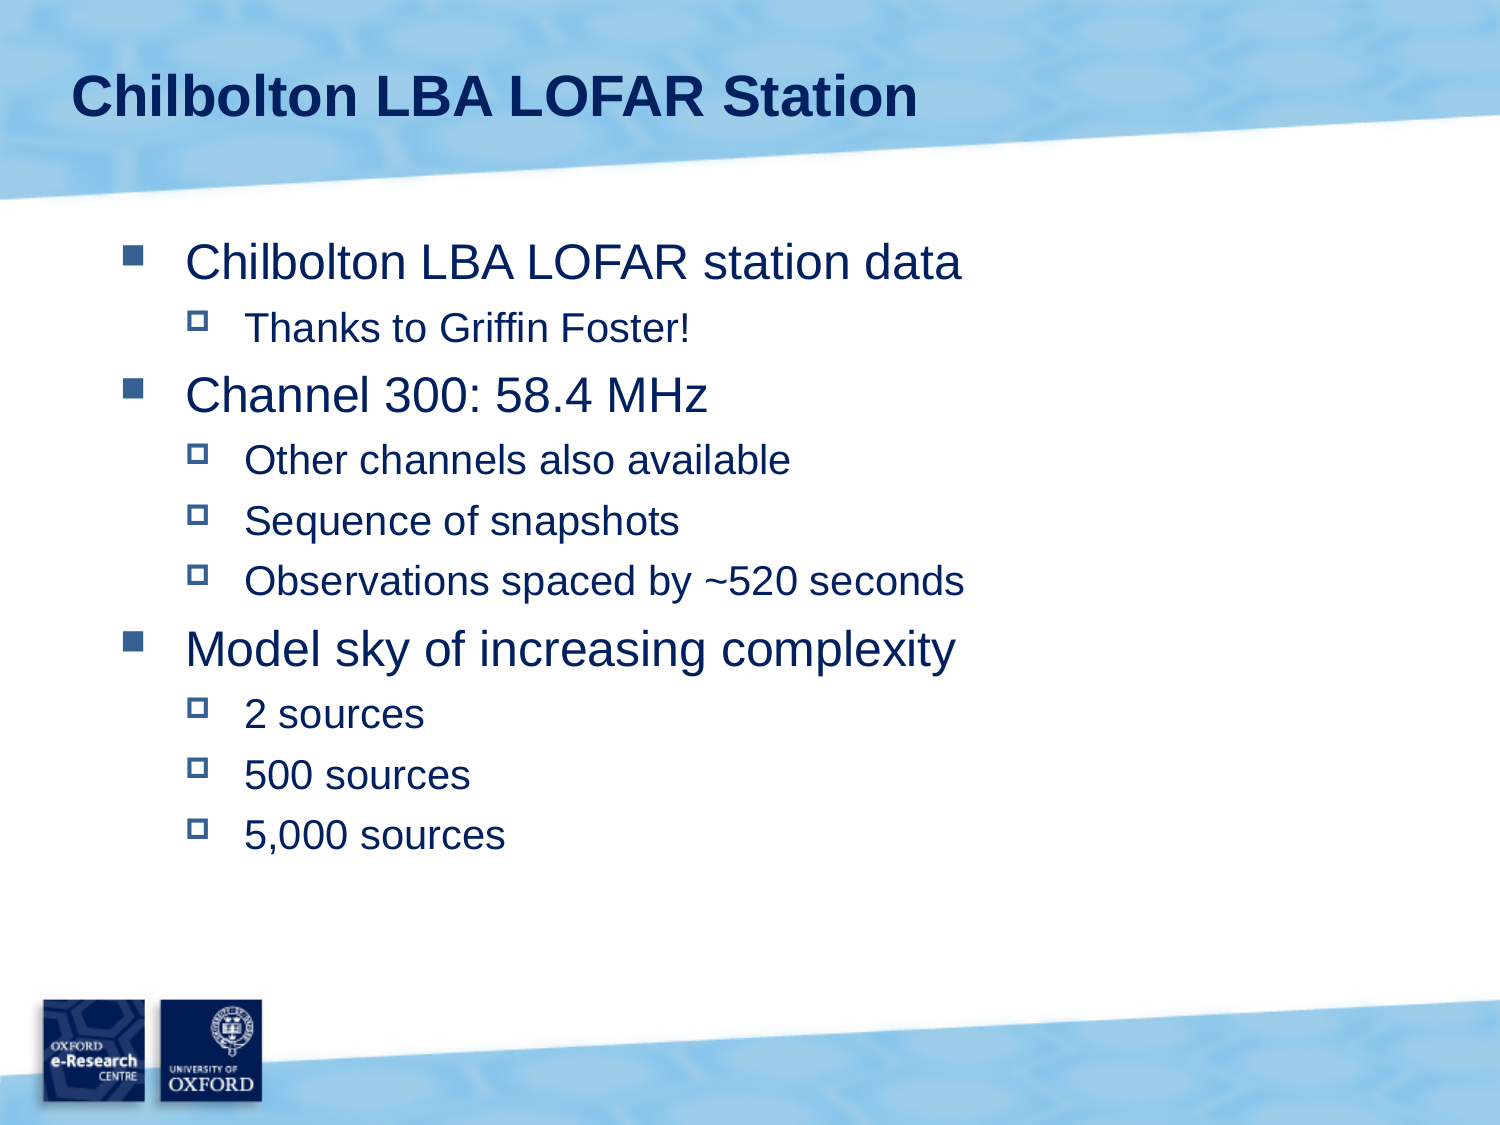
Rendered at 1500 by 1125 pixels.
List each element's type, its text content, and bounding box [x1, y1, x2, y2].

list Chilbolton LBA LOFAR station data Thanks to Griffin Foster! Channel 300: 58.4 MHz Other channels also available Sequence of snapshots Observations spaced by ~520 seconds Model sky of increasing complexity 2 sources 500 sources 5,000 sources [105, 222, 1430, 872]
picture [0, 0, 1500, 213]
title Chilbolton LBA LOFAR Station [56, 34, 1407, 152]
picture [0, 944, 1500, 1125]
